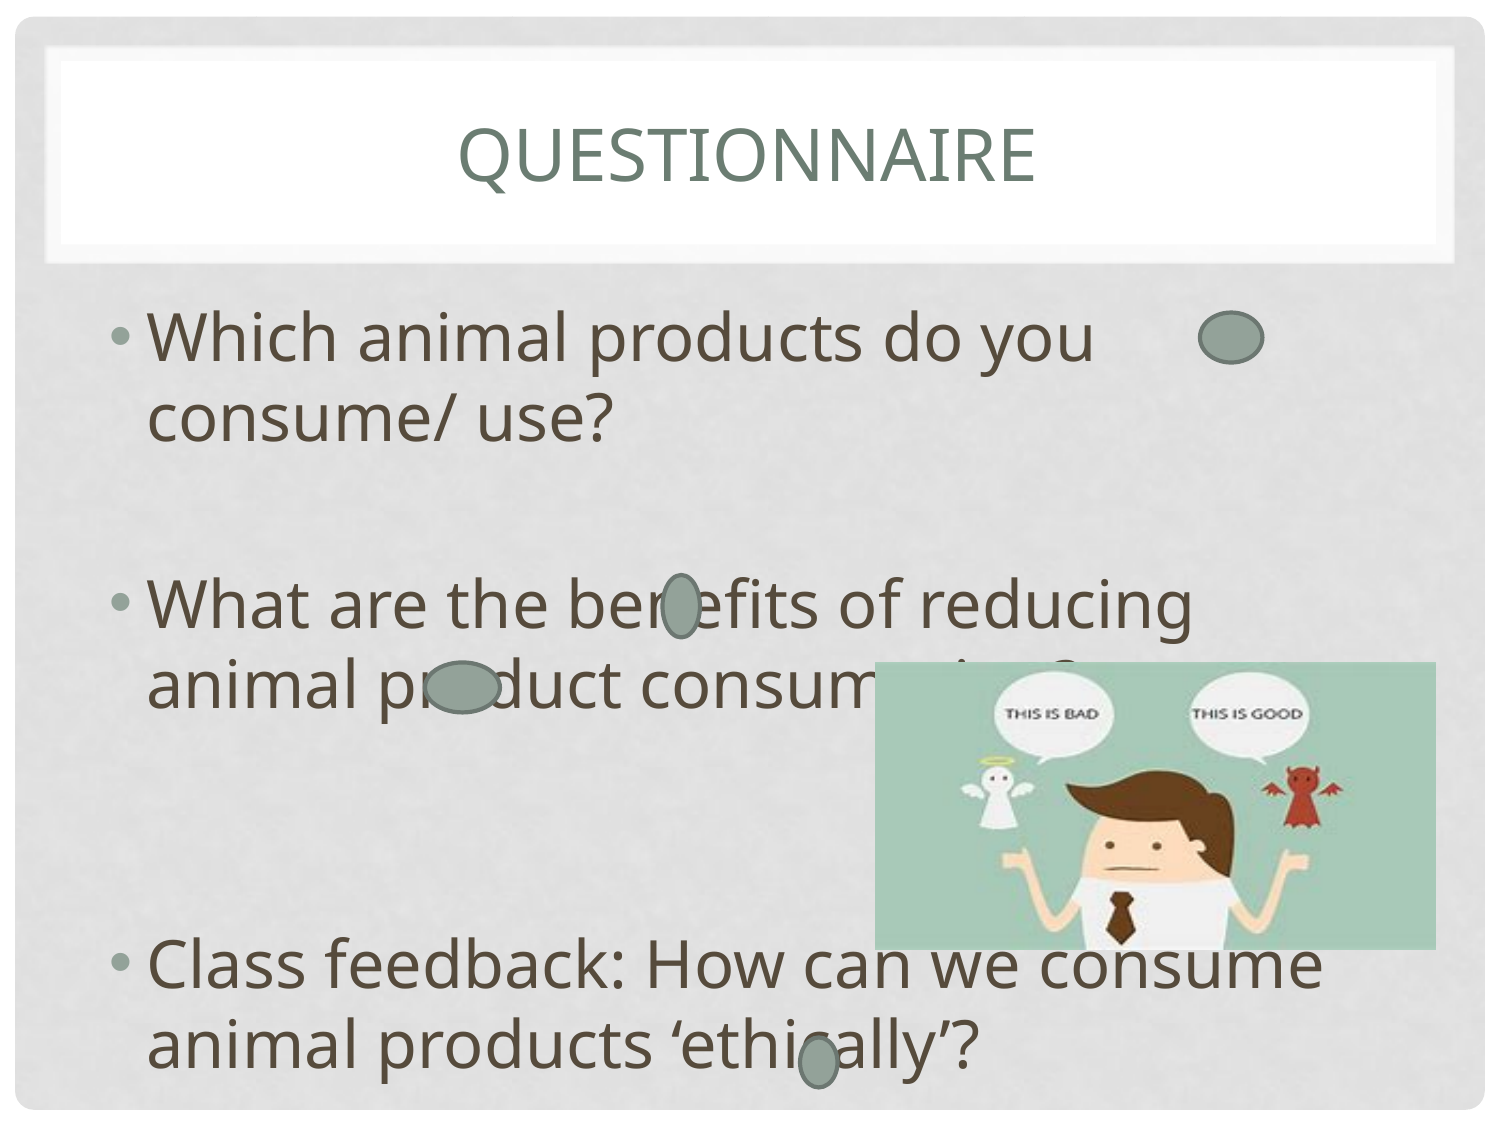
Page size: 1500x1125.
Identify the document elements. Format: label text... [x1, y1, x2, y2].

picture [874, 662, 1437, 951]
text_box [422, 660, 503, 715]
text_box [1197, 310, 1265, 365]
title Questionnaire [69, 66, 1425, 238]
text_box [660, 572, 703, 640]
text_box [797, 1035, 840, 1090]
list Which animal products do you consume/ use? What are the benefits of reducing animal product consumption? Class feedback: How can we consume animal products ‘ethically’? [75, 287, 1425, 1005]
